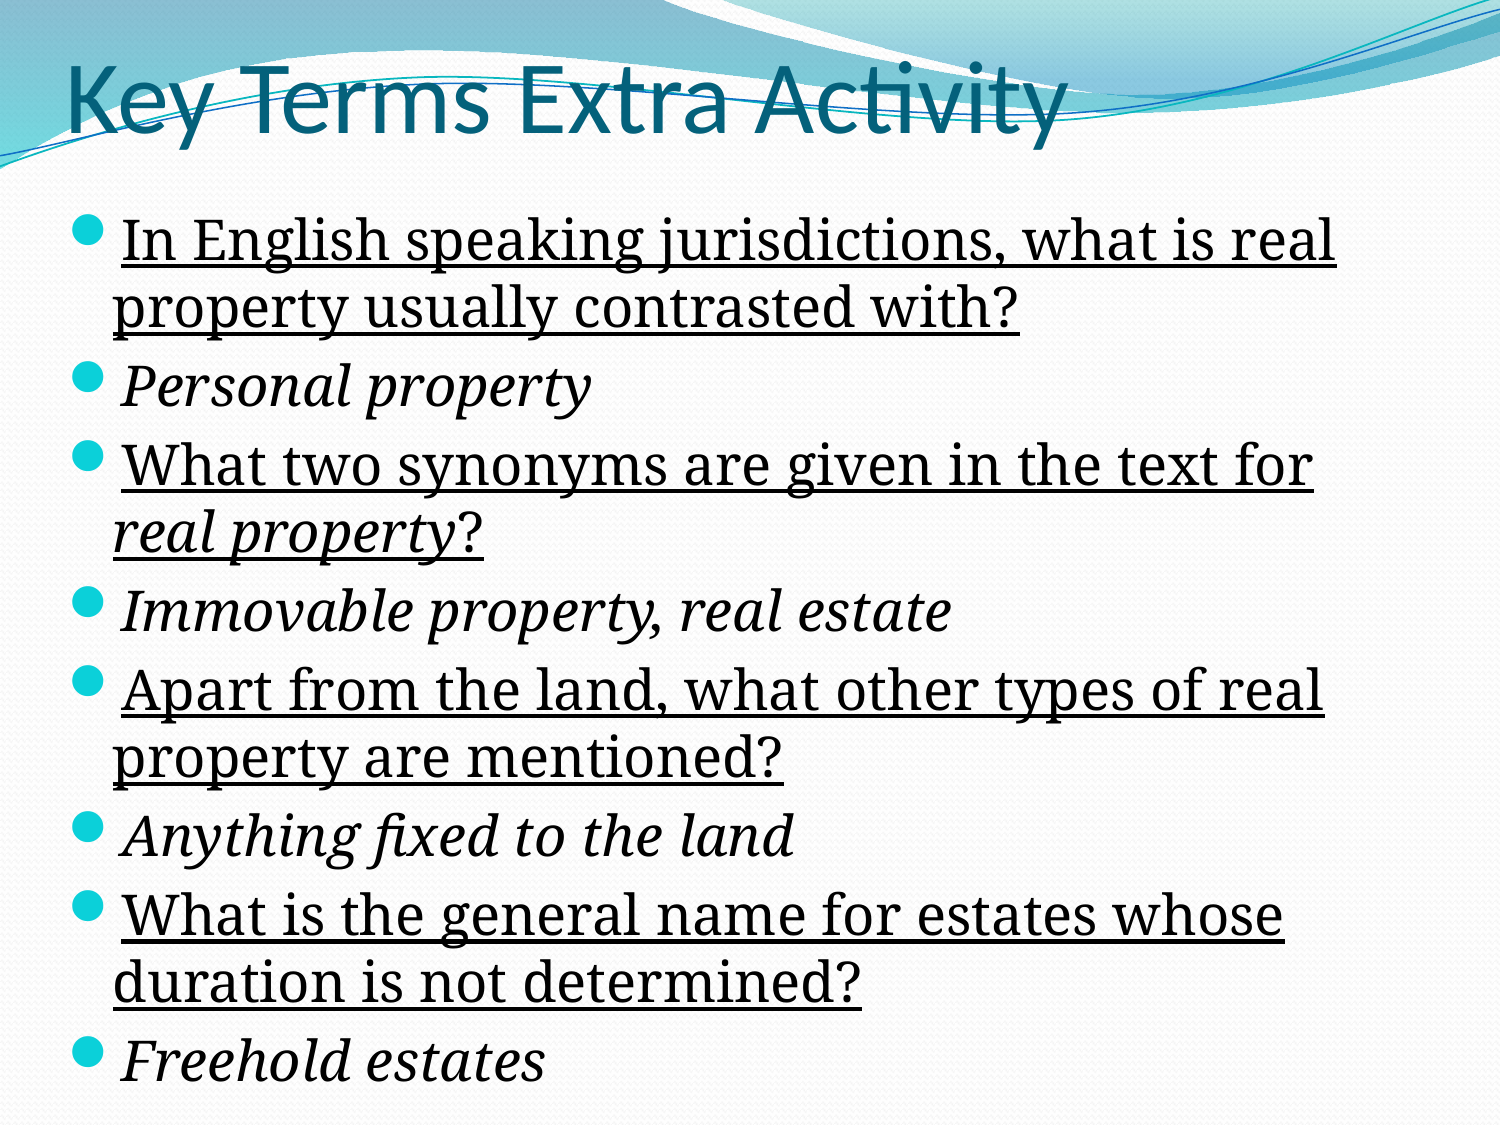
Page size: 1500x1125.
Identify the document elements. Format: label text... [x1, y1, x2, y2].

title Key Terms Extra Activity [64, 5, 1415, 155]
list In English speaking jurisdictions, what is real property usually contrasted with? Personal property What two synonyms are given in the text for real property? Immovable property, real estate Apart from the land, what other types of real property are mentioned? Anything fixed to the land What is the general name for estates whose duration is not determined? Freehold estates [53, 196, 1436, 1059]
